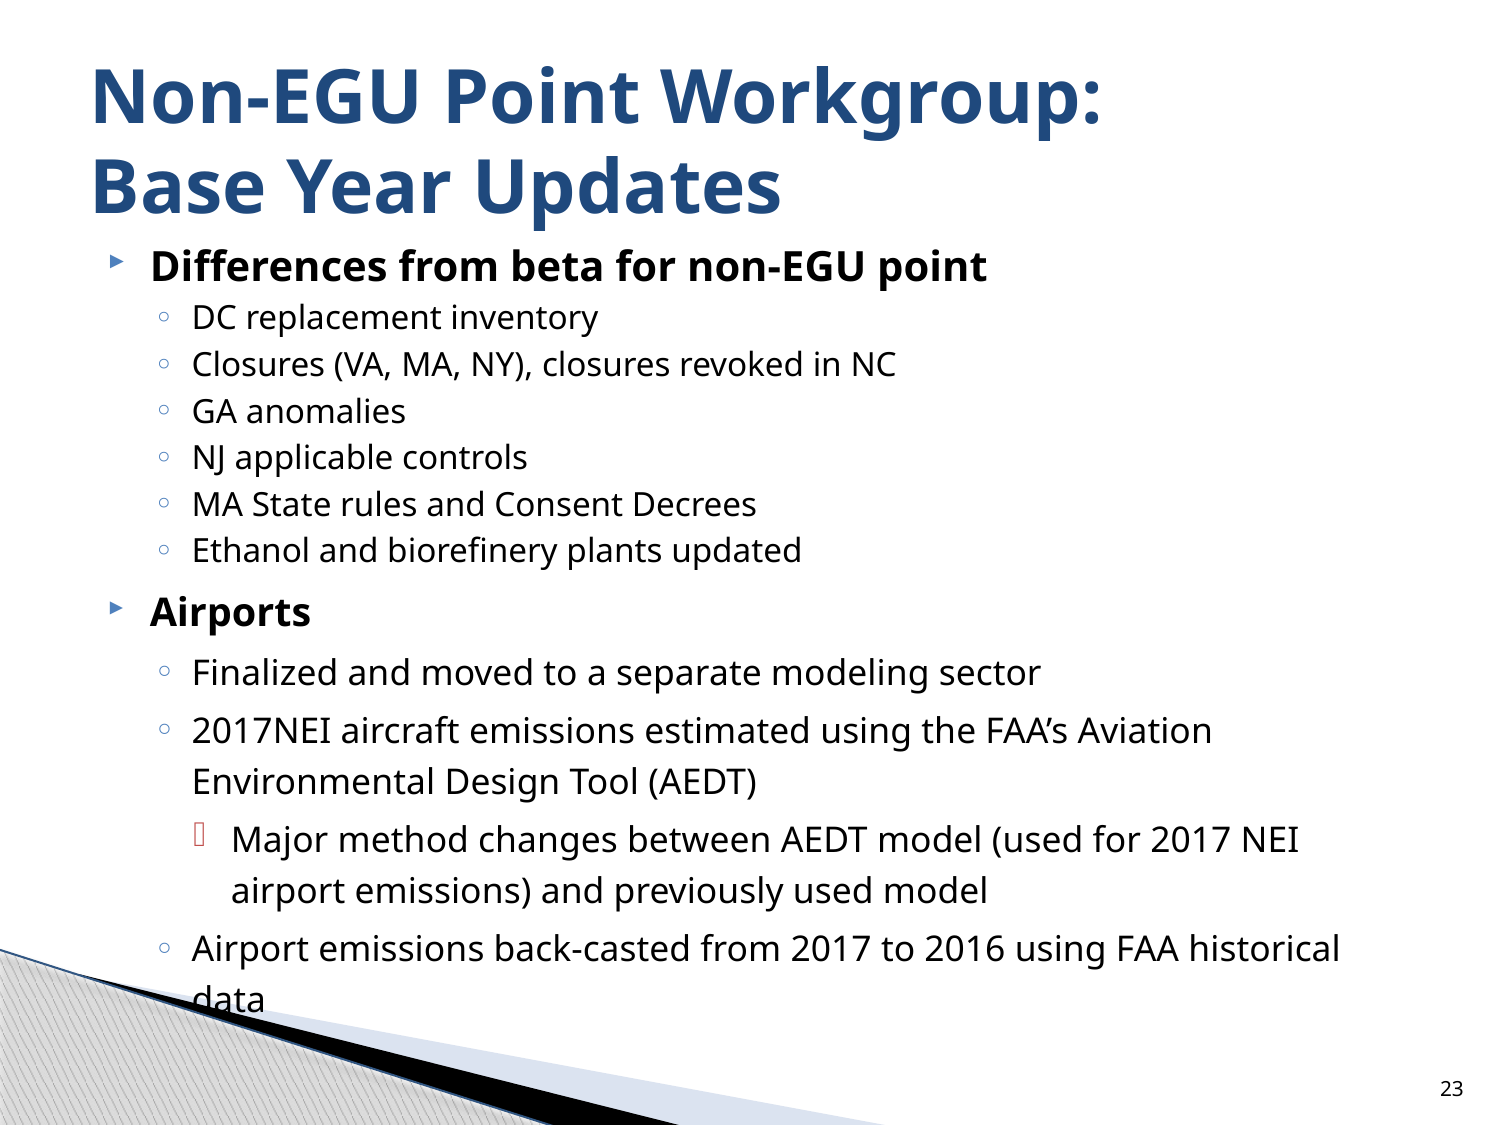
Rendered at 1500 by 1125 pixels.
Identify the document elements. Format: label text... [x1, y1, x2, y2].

slide_number 23 [1418, 1051, 1479, 1112]
title Non-EGU Point Workgroup: Base Year Updates [75, 45, 1425, 233]
list Differences from beta for non-EGU point DC replacement inventory Closures (VA, MA, NY), closures revoked in NC GA anomalies NJ applicable controls MA State rules and Consent Decrees Ethanol and biorefinery plants updated Airports Finalized and moved to a separate modeling sector 2017NEI aircraft emissions estimated using the FAA’s Aviation Environmental Design Tool (AEDT) Major method changes between AEDT model (used for 2017 NEI airport emissions) and previously used model Airport emissions back-casted from 2017 to 2016 using FAA historical data [75, 233, 1425, 1052]
